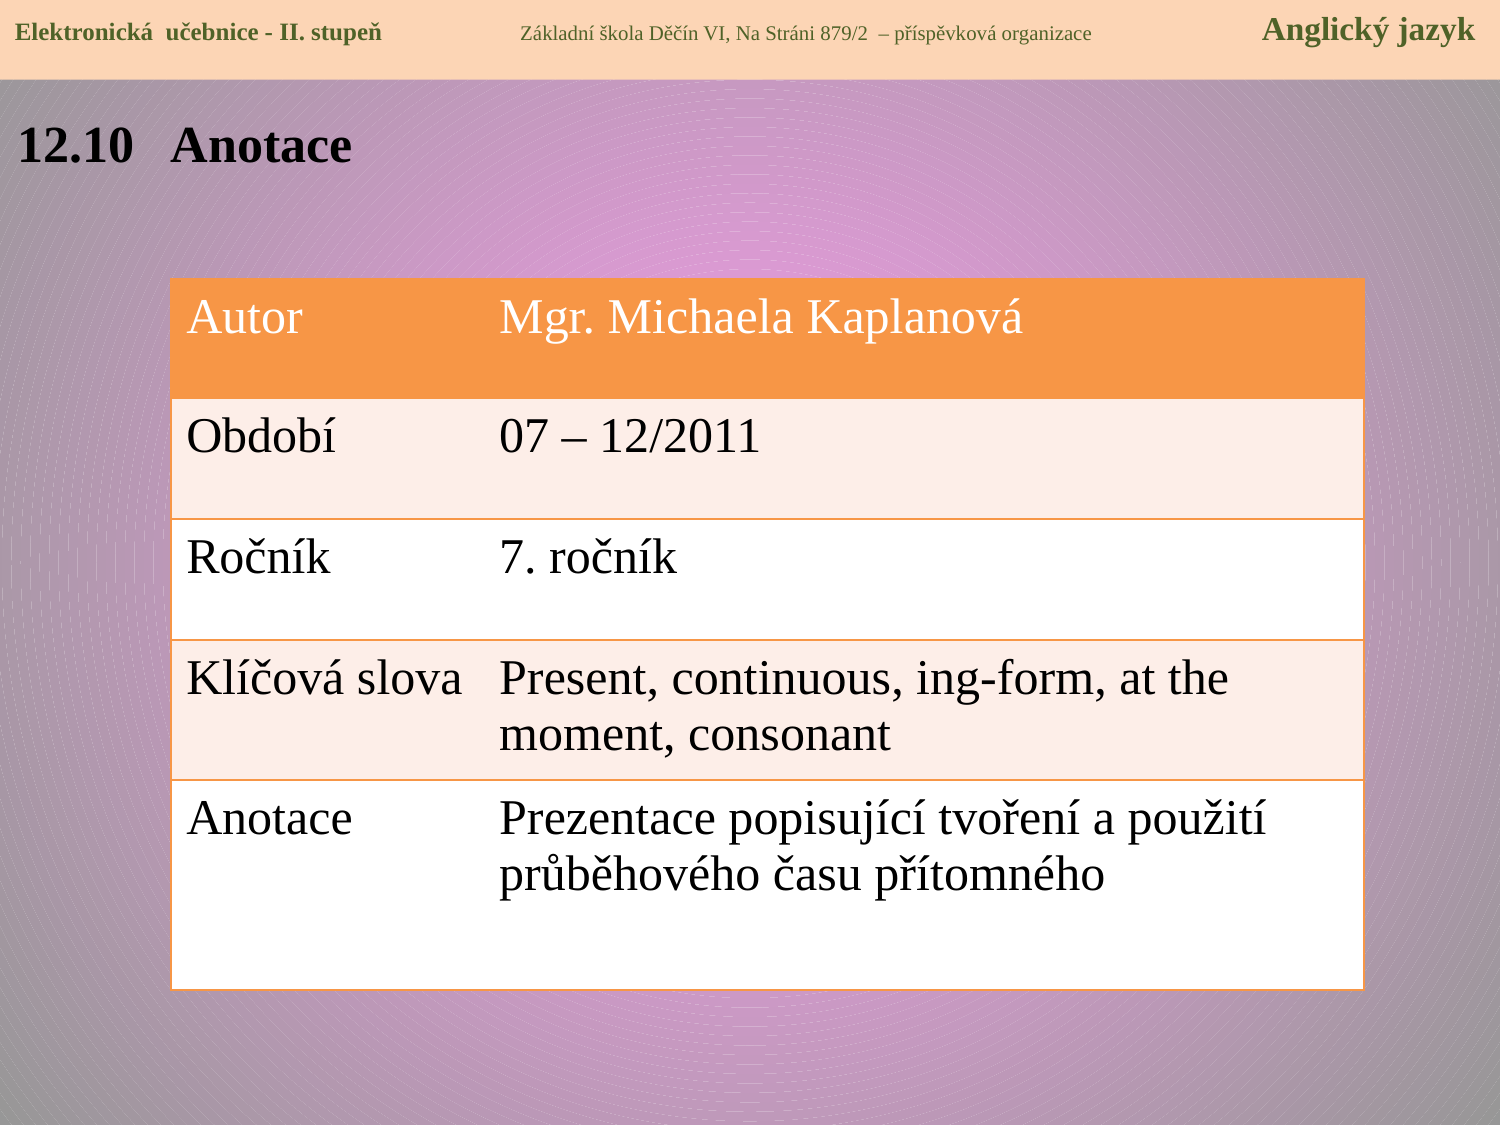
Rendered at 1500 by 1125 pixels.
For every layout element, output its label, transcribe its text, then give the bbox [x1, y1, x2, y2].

table_cell Ročník [172, 520, 484, 639]
table_cell 07 – 12/2011 [484, 399, 1363, 518]
table_cell Present, continuous, ing-form, at the moment, consonant [484, 641, 1363, 779]
table_cell Anotace [172, 781, 484, 989]
text_box 12.10 Anotace [3, 109, 482, 239]
table_header Autor [172, 280, 484, 397]
table_header Mgr. Michaela Kaplanová [484, 280, 1363, 397]
text_box Elektronická učebnice - II. stupeň Základní škola Děčín VI, Na Stráni 879/2 – příspěvková organizace Anglický jazyk [0, 0, 1500, 80]
table_cell Prezentace popisující tvoření a použití průběhového času přítomného [484, 781, 1363, 989]
table_cell 7. ročník [484, 520, 1363, 639]
table_cell Klíčová slova [172, 641, 484, 779]
table_cell Období [172, 399, 484, 518]
